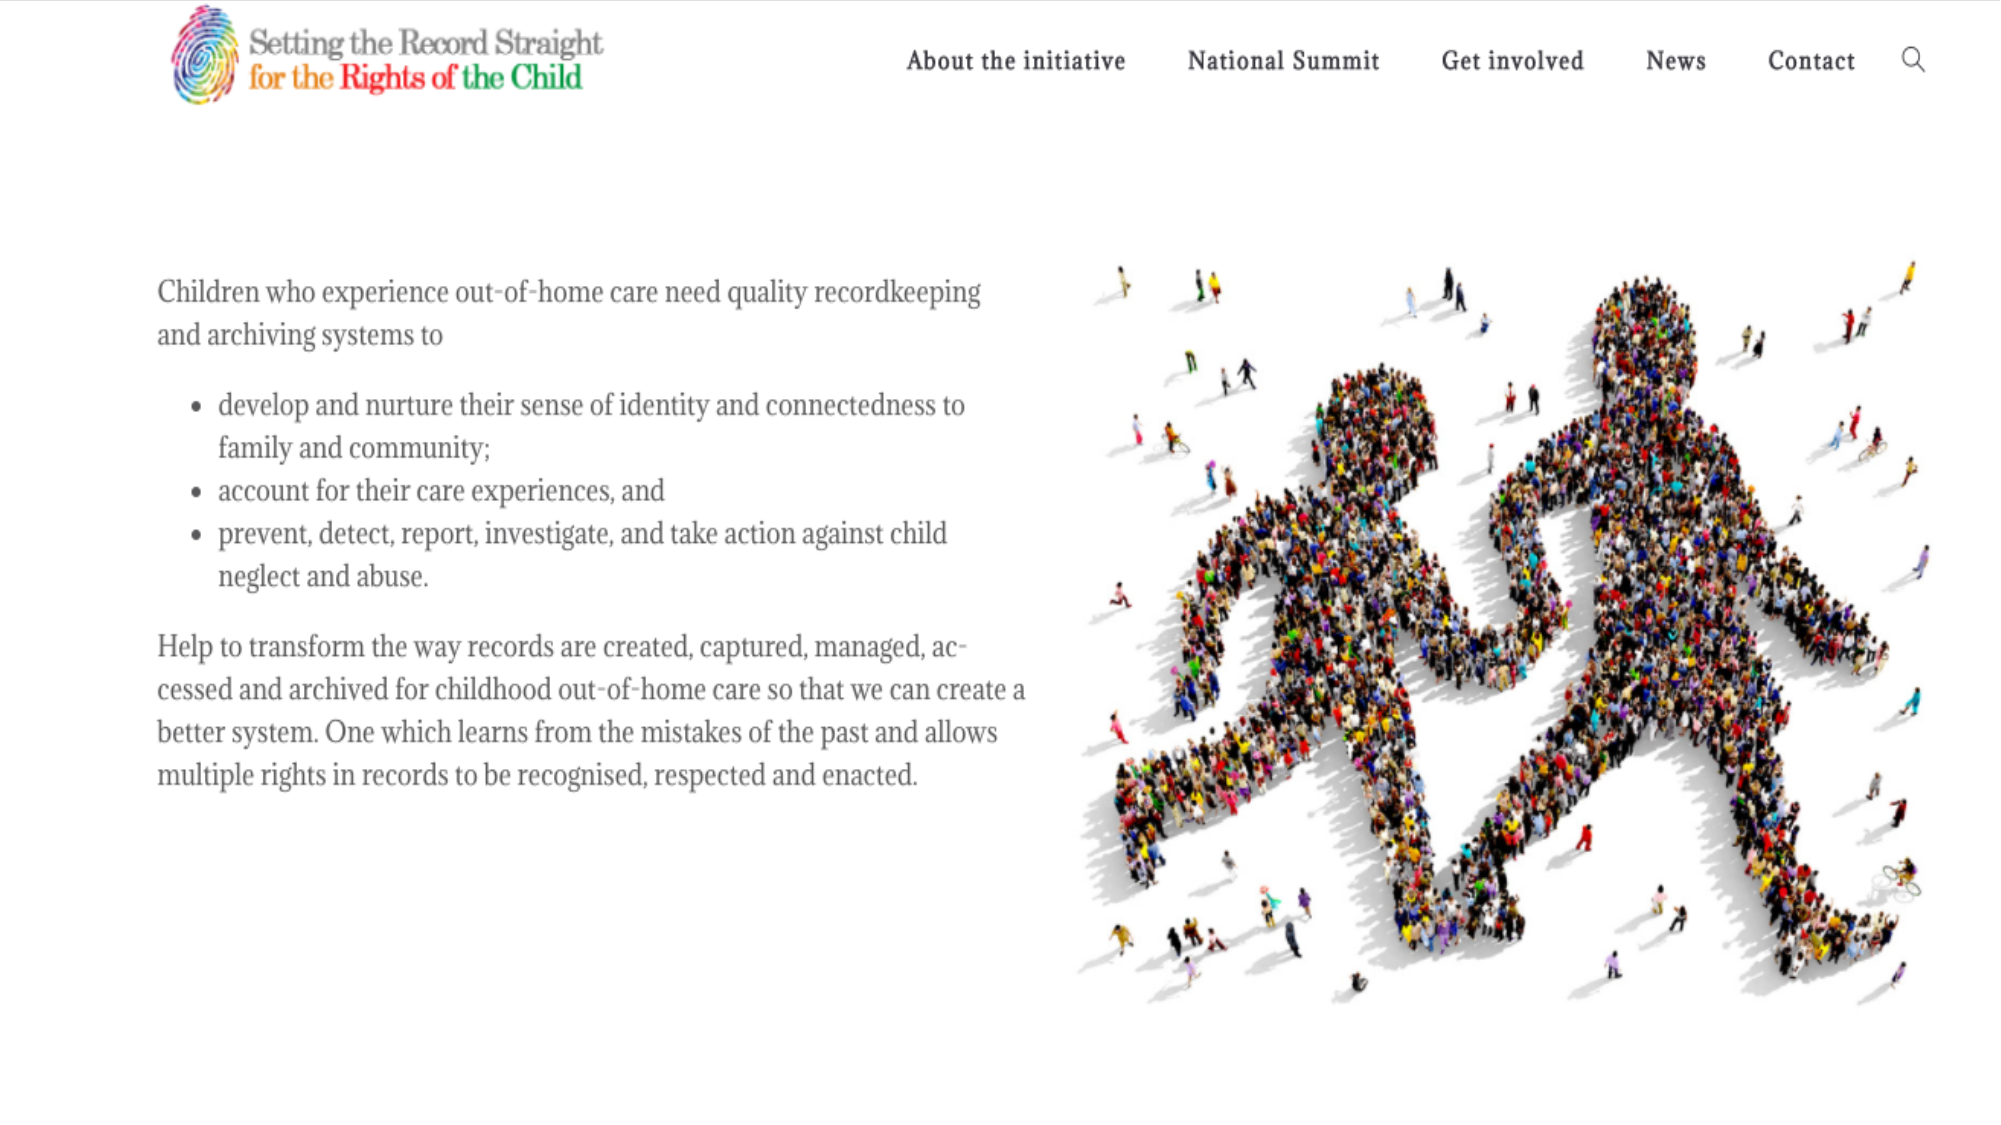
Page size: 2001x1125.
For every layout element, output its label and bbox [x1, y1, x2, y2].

list [0, 0, 2000, 1085]
